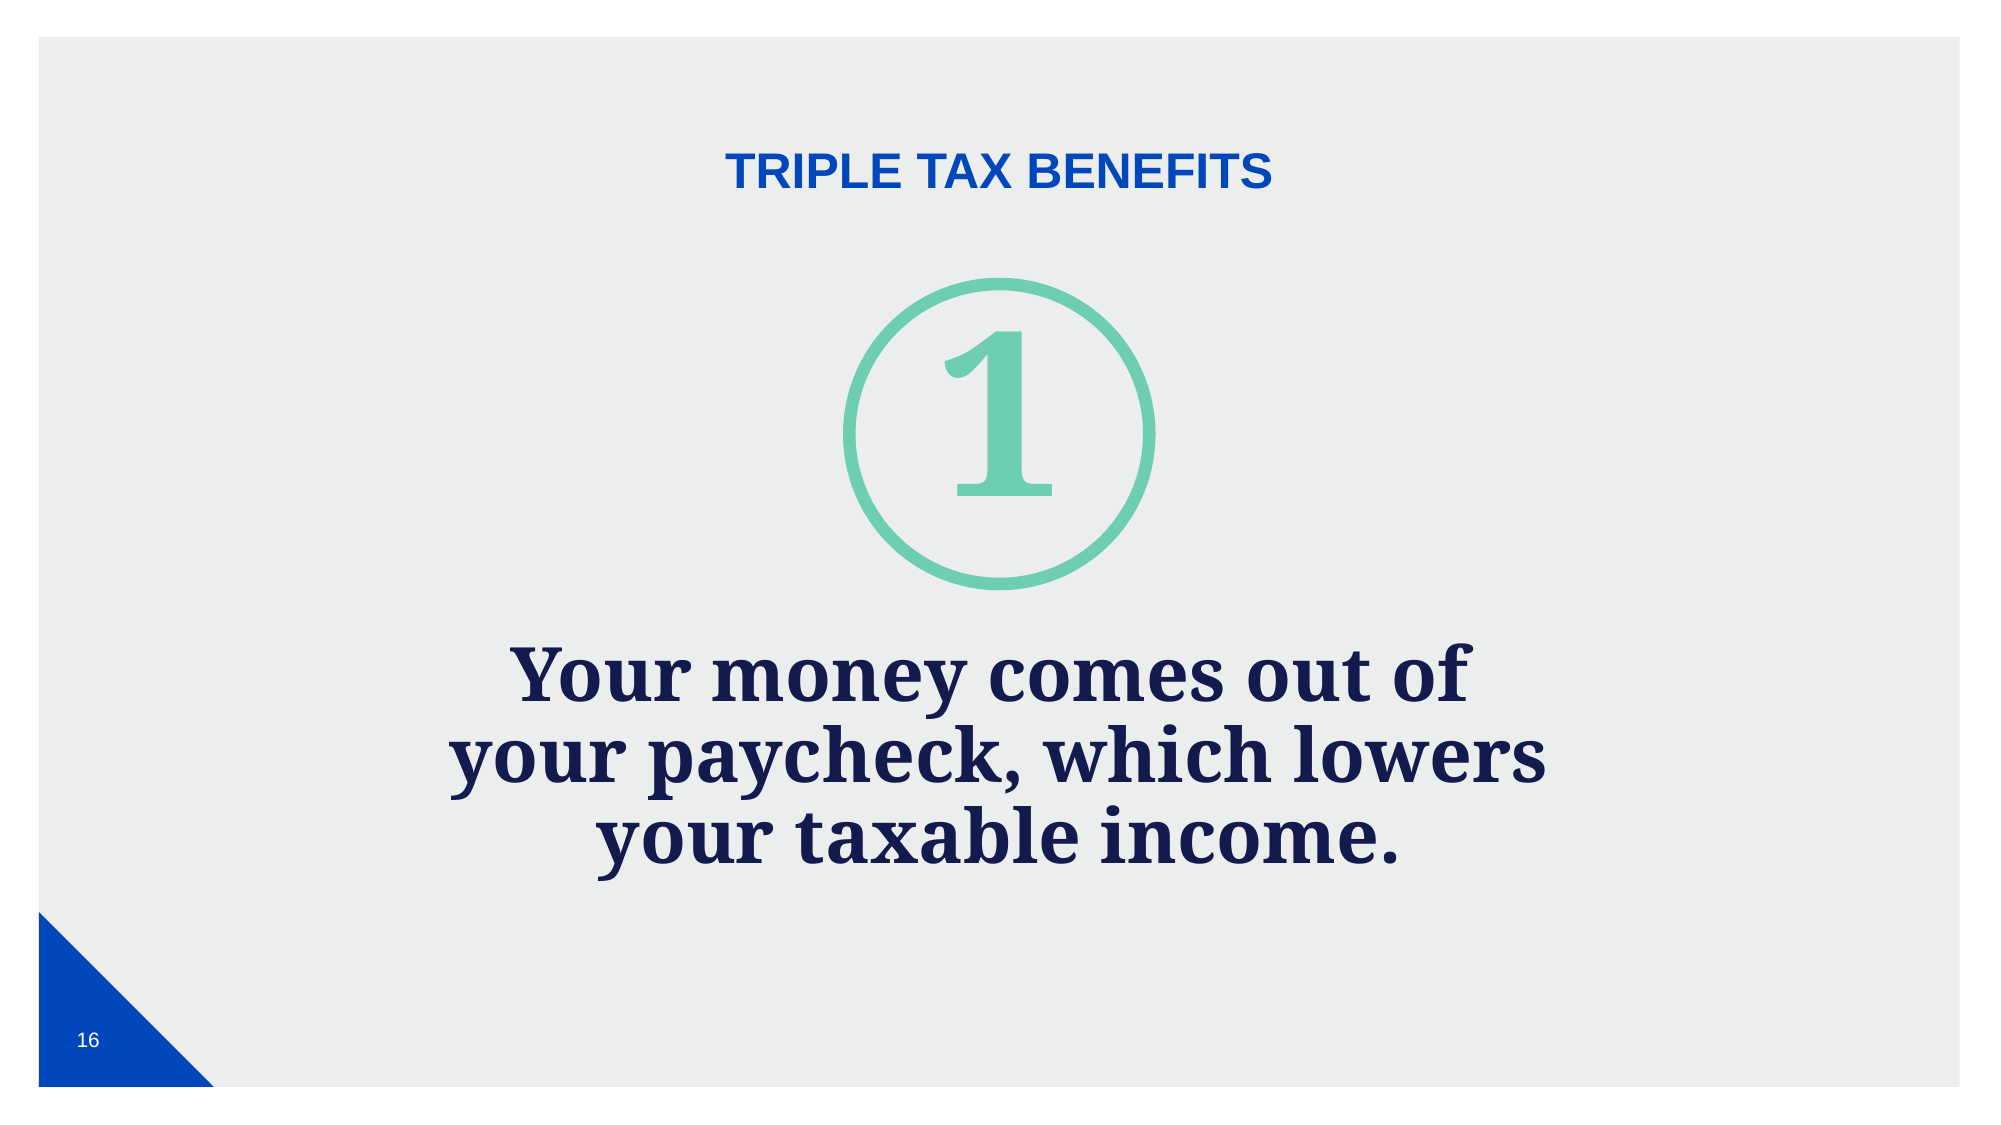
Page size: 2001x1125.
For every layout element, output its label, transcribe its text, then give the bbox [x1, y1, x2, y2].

list Your money comes out of your paycheck, which lowers your taxable income. [368, 629, 1630, 1008]
text_box [950, 282, 1048, 291]
text_box [848, 330, 889, 538]
text_box [1110, 331, 1151, 537]
title TRIPLE TAX BENEFITS [244, 138, 1754, 239]
text_box 1 [889, 291, 1110, 591]
